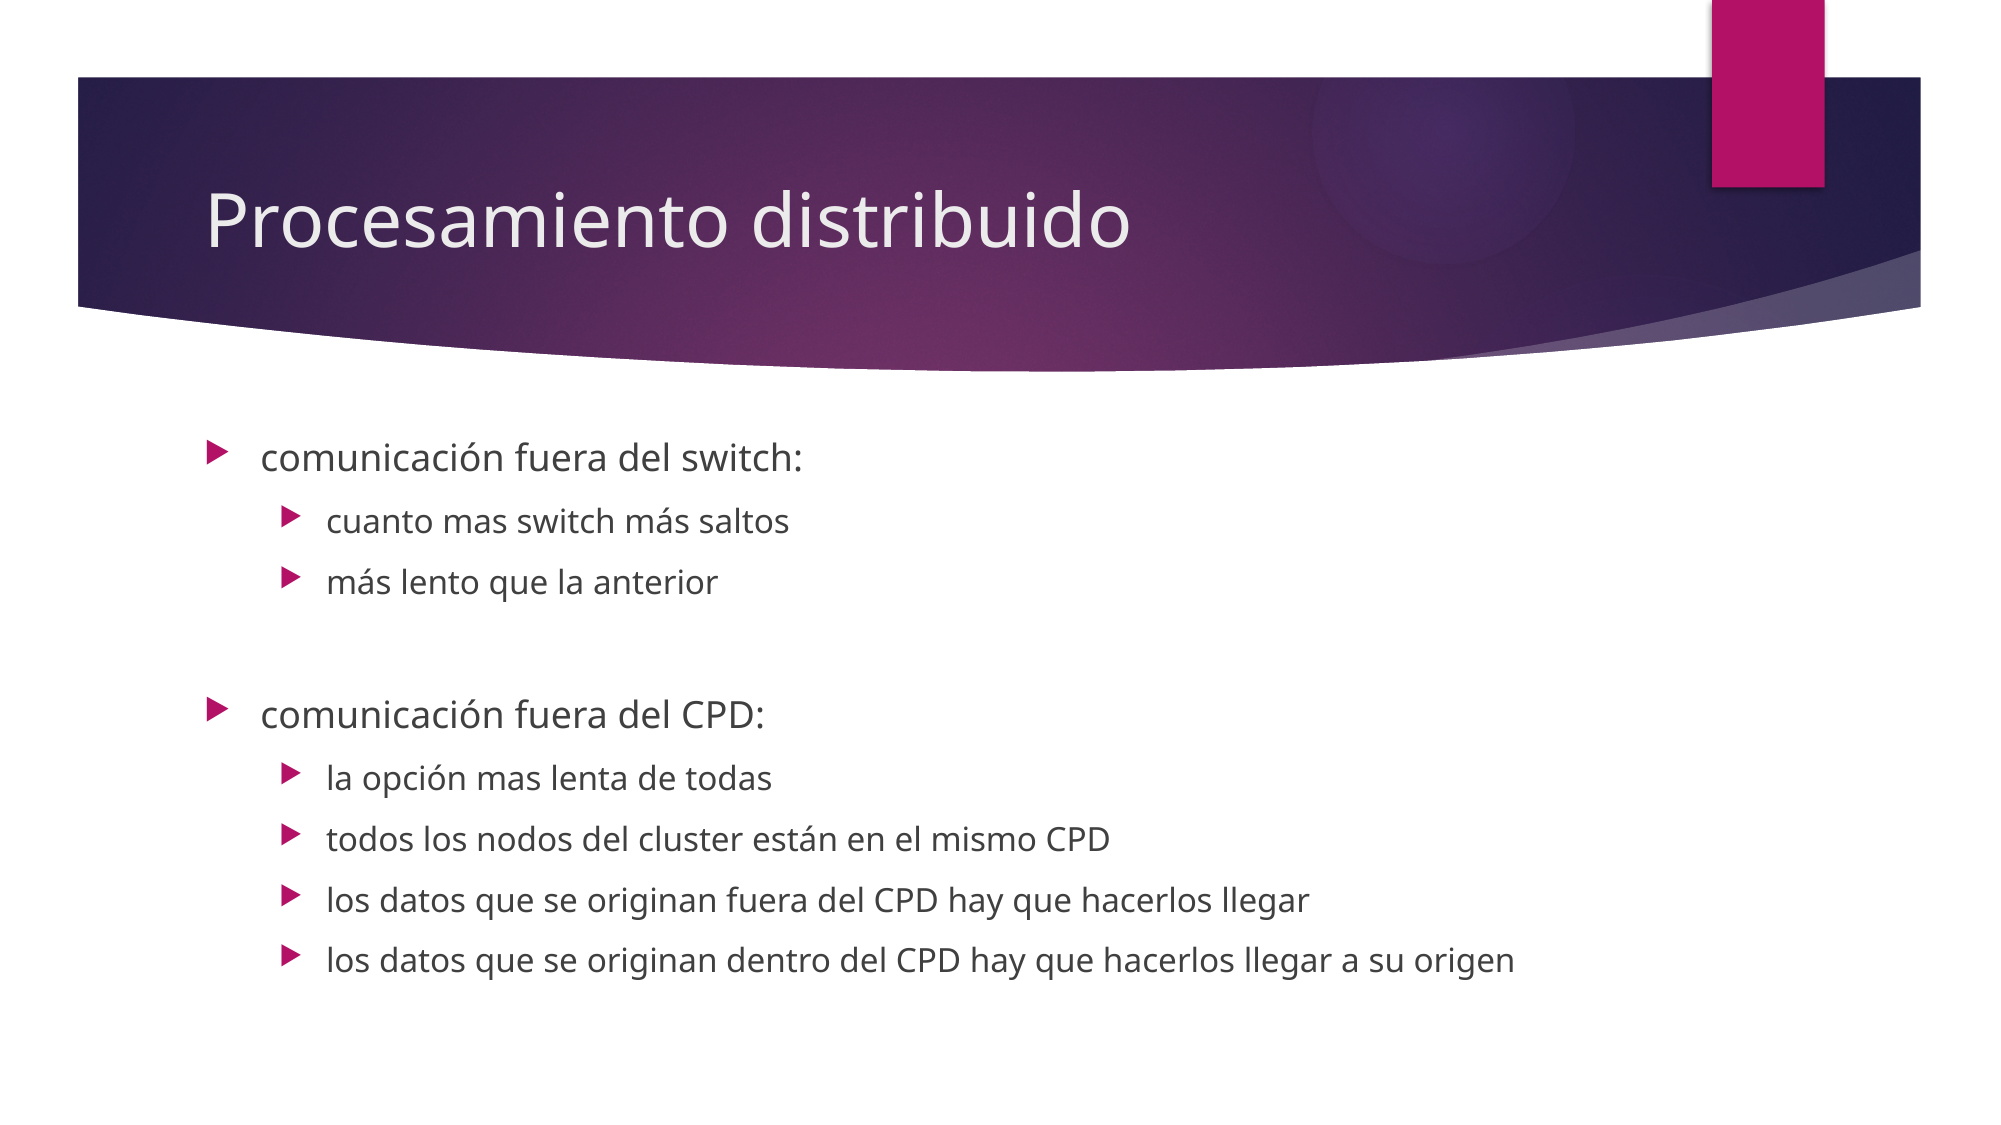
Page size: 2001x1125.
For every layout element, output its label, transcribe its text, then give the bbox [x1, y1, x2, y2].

picture [79, 78, 1920, 371]
title Procesamiento distribuido [189, 159, 1627, 276]
list comunicación fuera del switch: cuanto mas switch más saltos más lento que la anterior comunicación fuera del CPD: la opción mas lenta de todas todos los nodos del cluster están en el mismo CPD los datos que se originan fuera del CPD hay que hacerlos llegar los datos que se originan dentro del CPD hay que hacerlos llegar a su origen [189, 427, 1638, 988]
